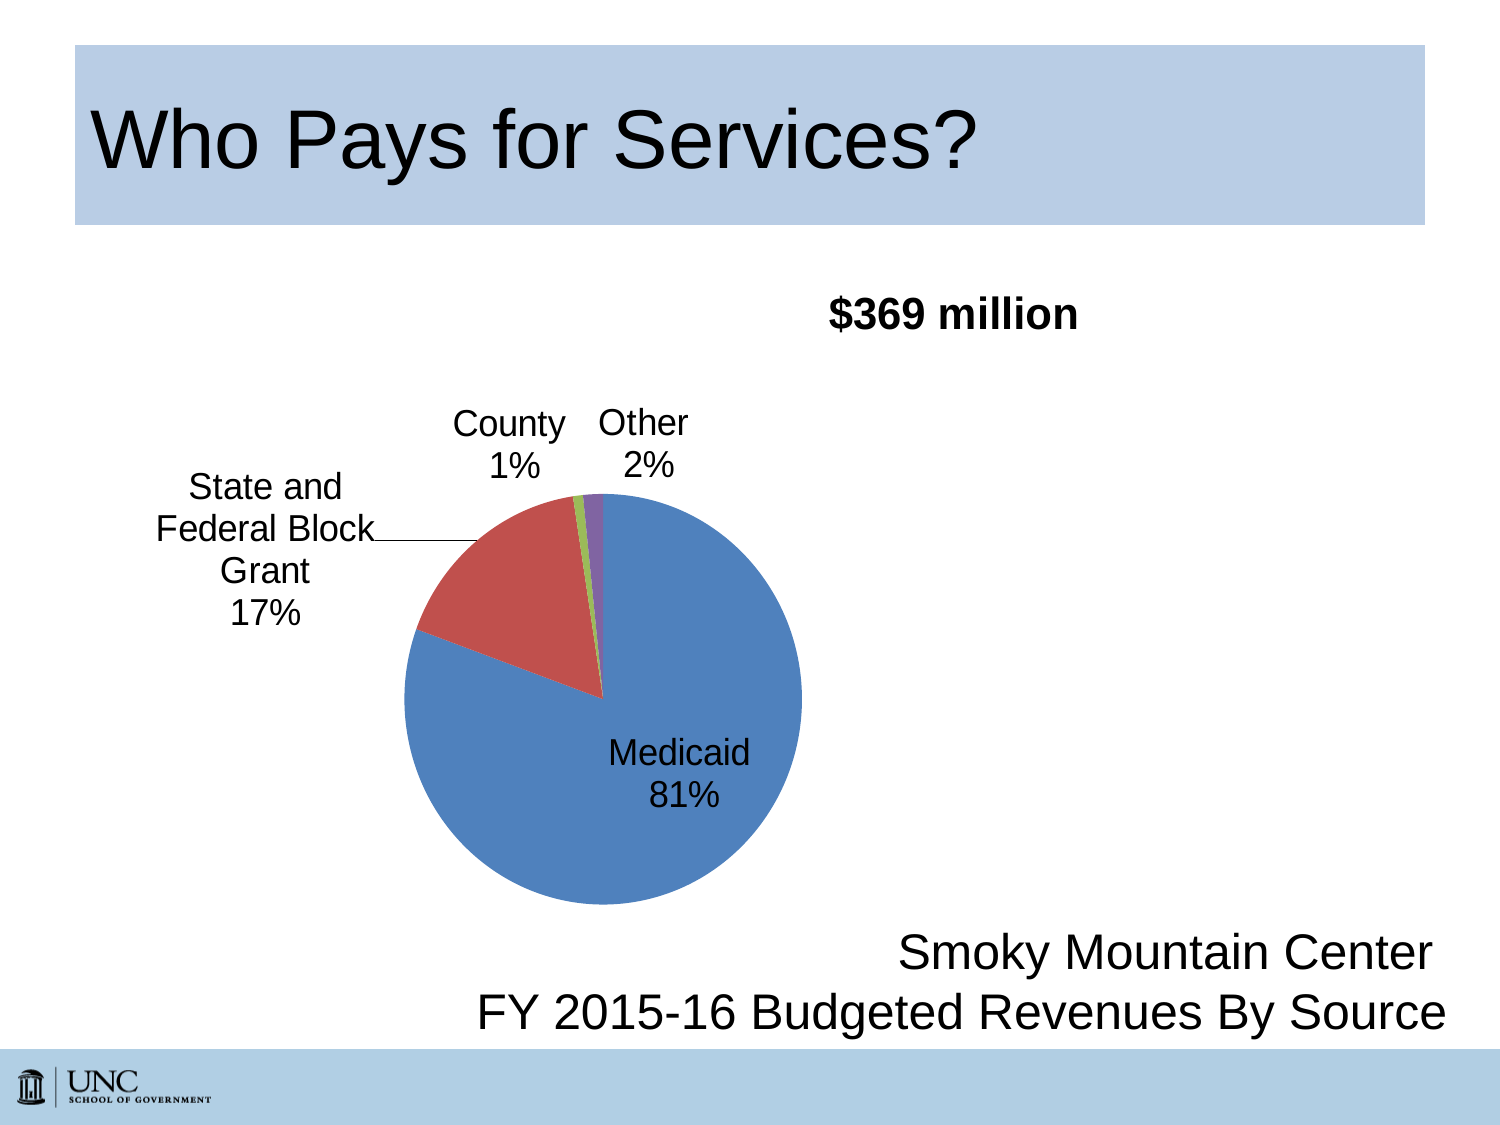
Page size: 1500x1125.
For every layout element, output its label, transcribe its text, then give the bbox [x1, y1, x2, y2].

text_box Smoky Mountain Center FY 2015-16 Budgeted Revenues By Source [150, 912, 1463, 1108]
chart [0, 224, 1101, 988]
title Who Pays for Services? [73, 43, 1427, 227]
picture [0, 1049, 1500, 1125]
